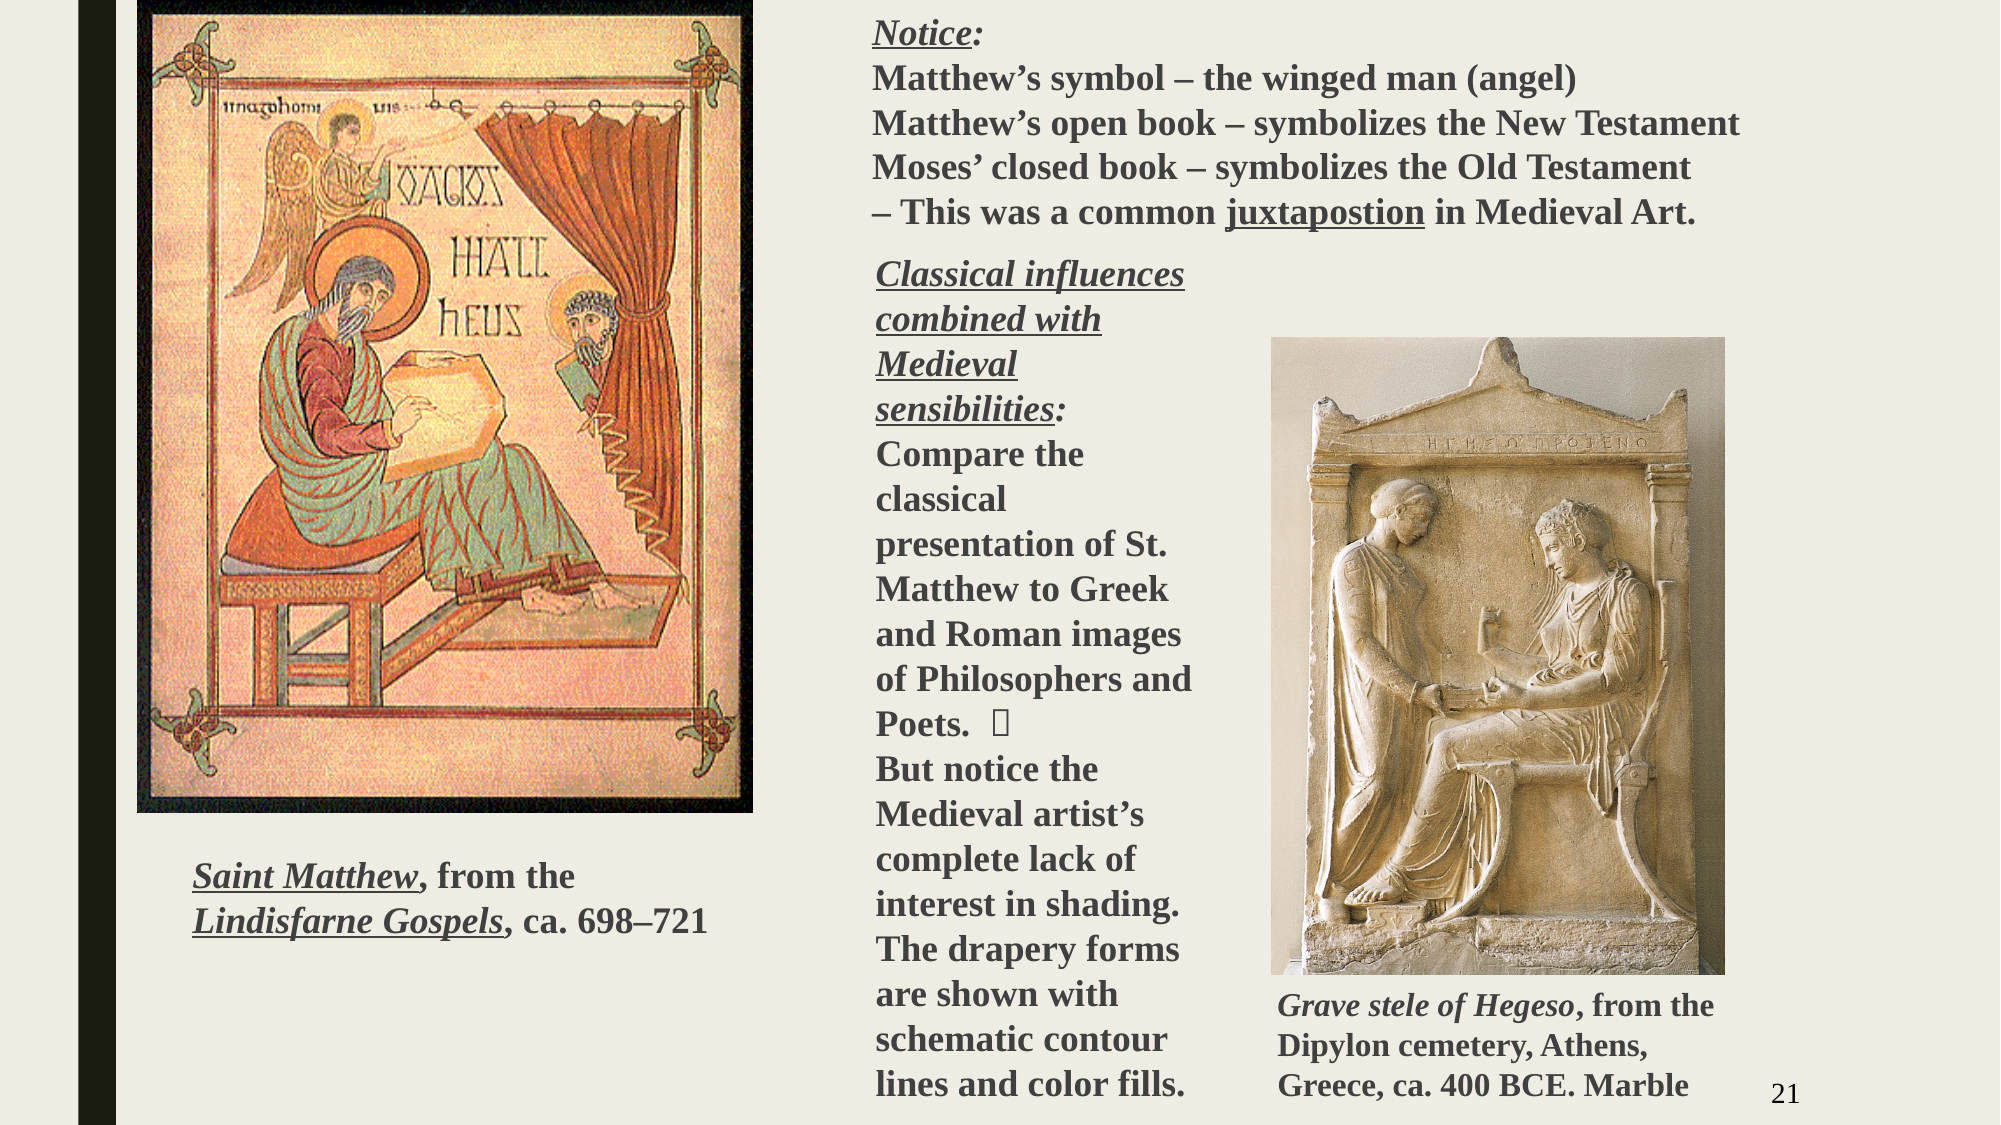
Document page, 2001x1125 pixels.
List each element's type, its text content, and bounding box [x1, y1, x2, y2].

text_box Saint Matthew, from the Lindisfarne Gospels, ca. 698–721 [177, 843, 753, 949]
text_box Classical influences combined with Medieval sensibilities: Compare the classical presentation of St. Matthew to Greek and Roman images of Philosophers and Poets.  But notice the Medieval artist’s complete lack of interest in shading. The drapery forms are shown with schematic contour lines and color fills. [860, 241, 1224, 1112]
text_box Notice: Matthew’s symbol – the winged man (angel) Matthew’s open book – symbolizes the New Testament Moses’ closed book – symbolizes the Old Testament – This was a common juxtapostion in Medieval Art. [857, 0, 1756, 285]
slide_number 21 [1553, 1058, 1816, 1125]
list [137, 0, 753, 813]
text_box Grave stele of Hegeso, from the Dipylon cemetery, Athens, Greece, ca. 400 BCE. Marble [1262, 976, 1750, 1111]
picture [1271, 337, 1725, 975]
